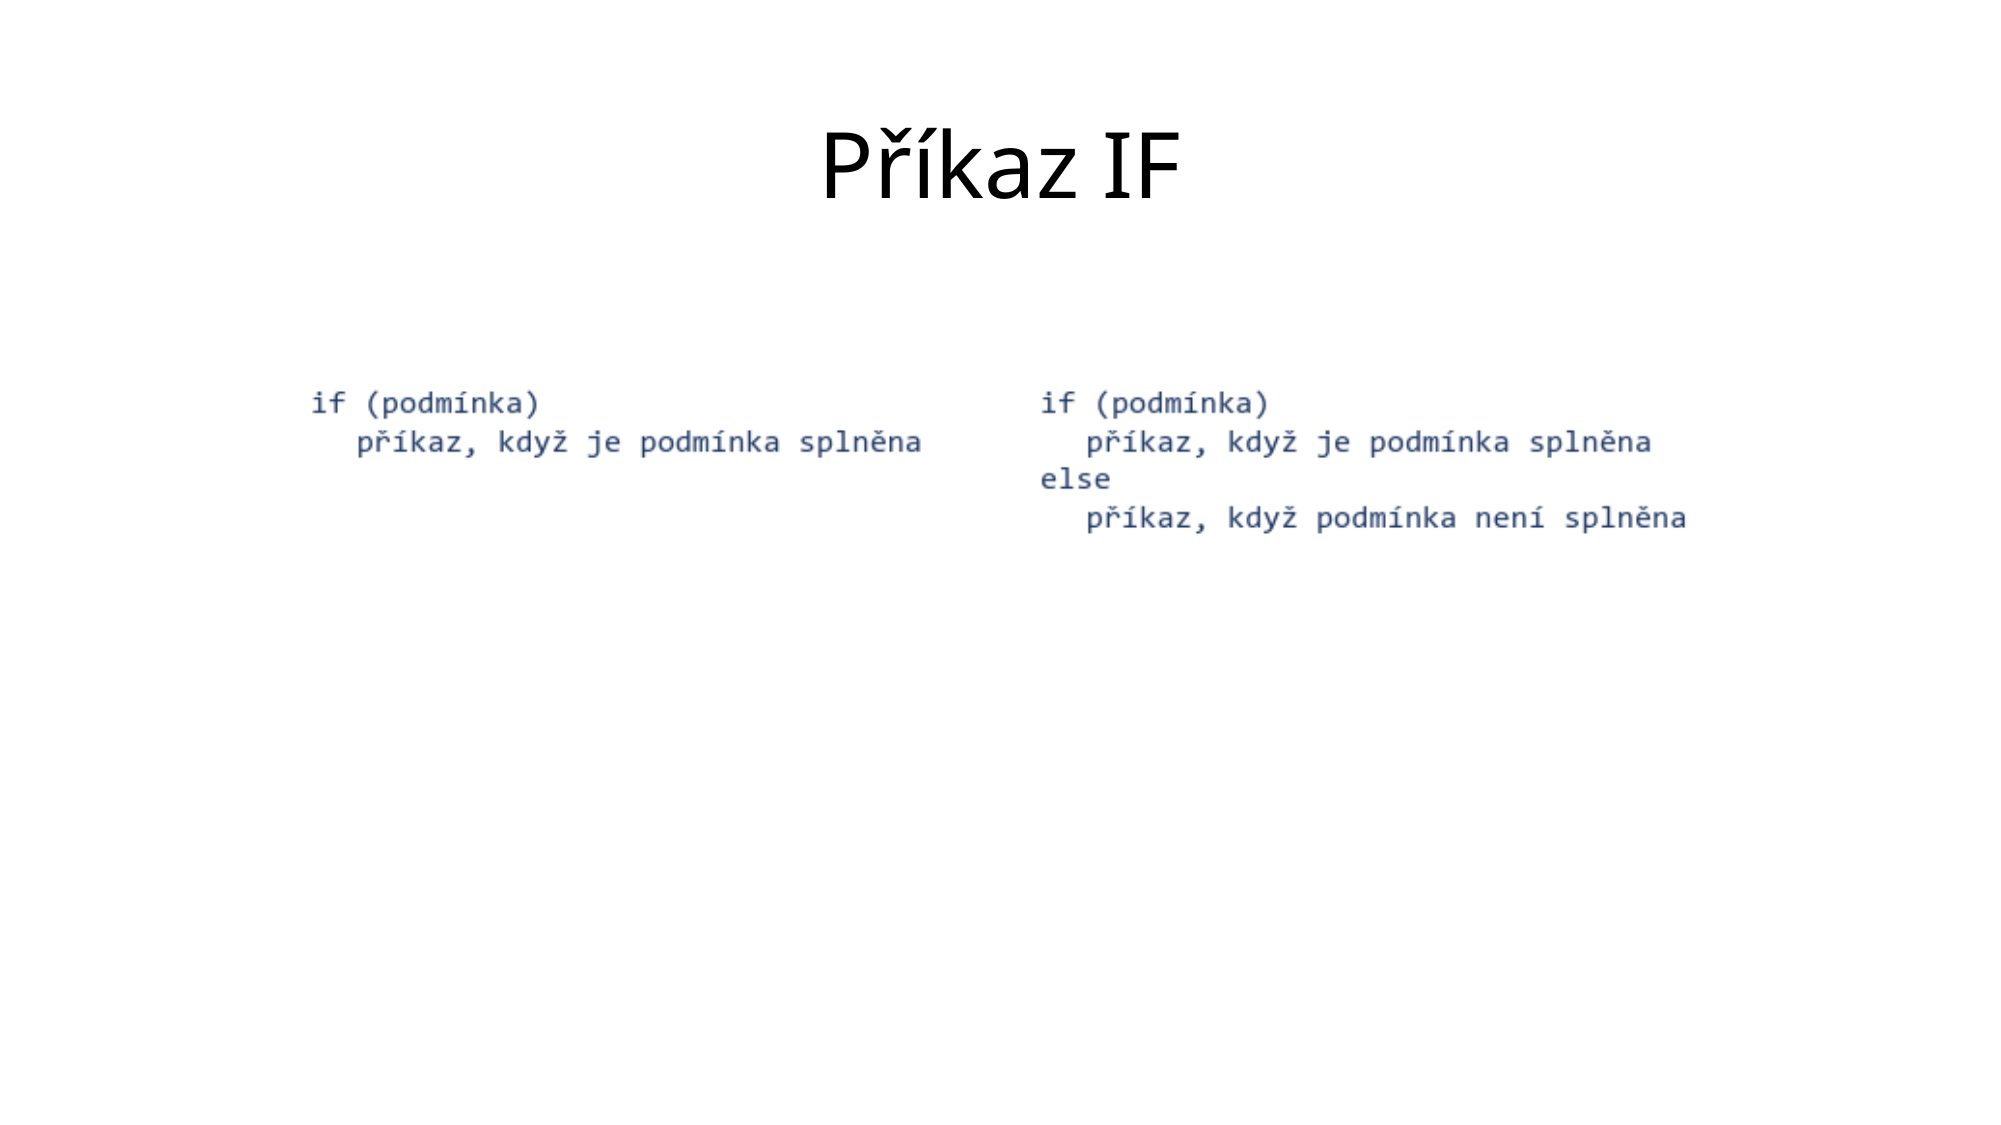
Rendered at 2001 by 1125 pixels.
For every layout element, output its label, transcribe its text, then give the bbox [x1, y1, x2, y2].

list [284, 357, 1716, 563]
title Příkaz IF [137, 59, 1863, 278]
